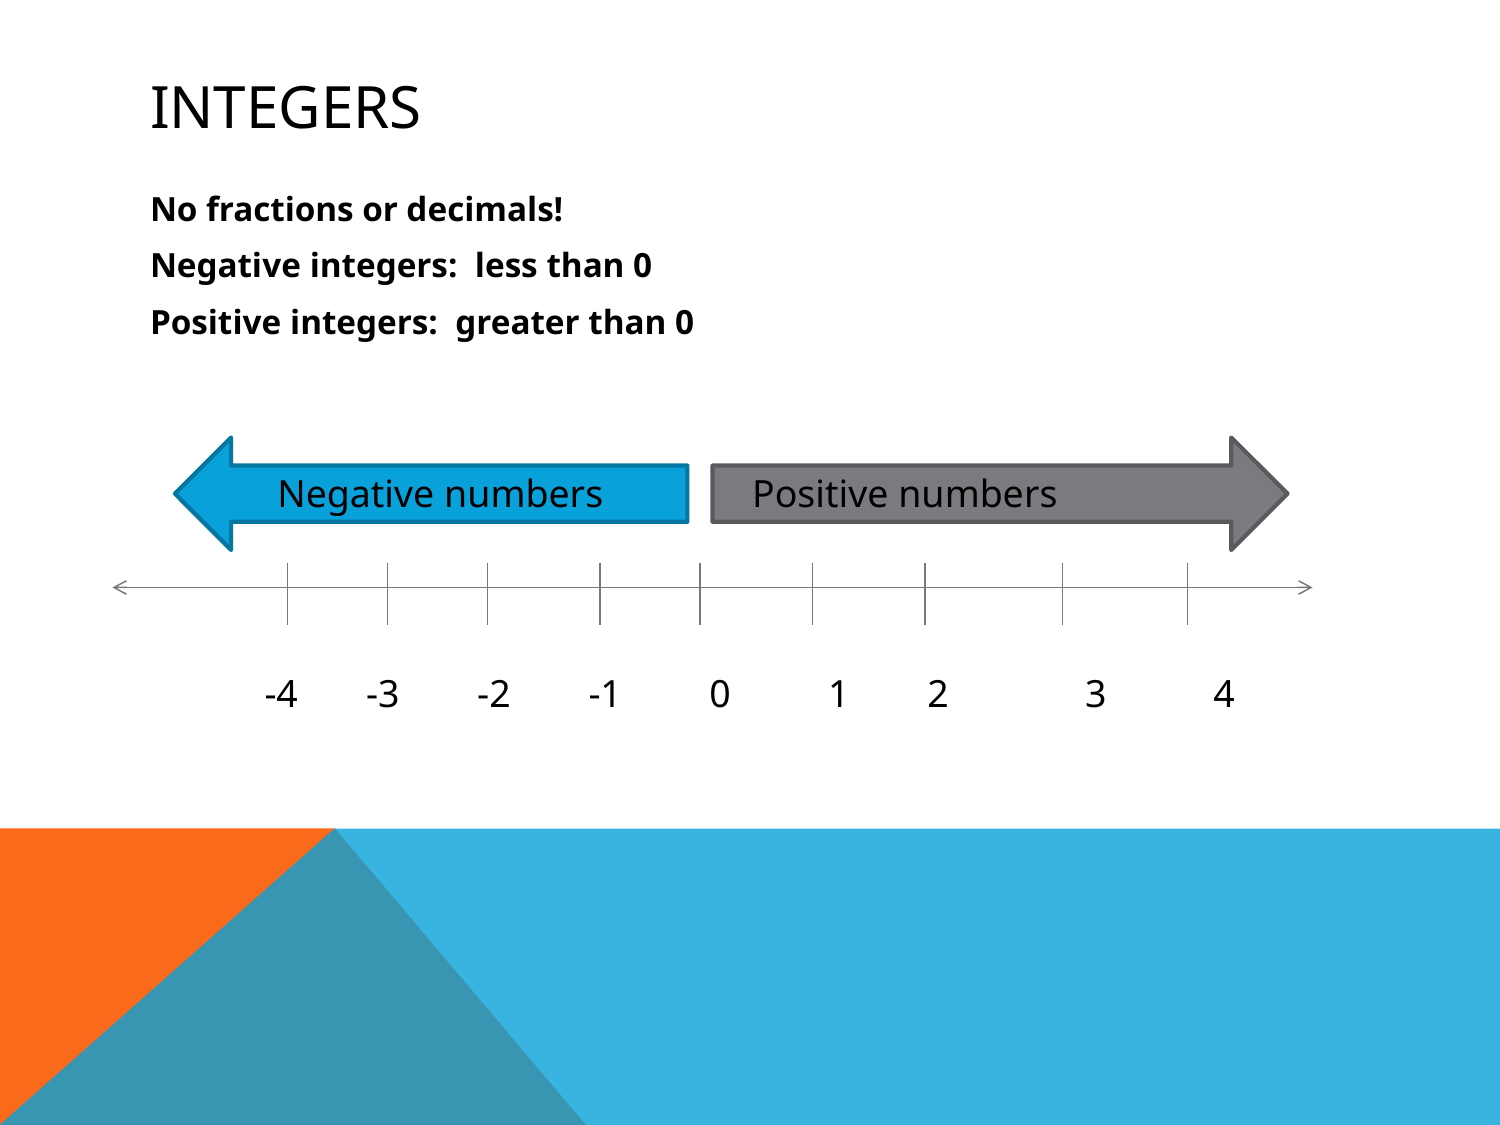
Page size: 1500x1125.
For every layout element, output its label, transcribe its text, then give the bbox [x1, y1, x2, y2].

text_box Negative numbers [262, 462, 625, 523]
text_box -4 -3 -2 -1 0 1 2 3 4 [249, 662, 1288, 723]
text_box [710, 435, 1290, 552]
list No fractions or decimals! Negative integers: less than 0 Positive integers: greater than 0 [135, 180, 1369, 768]
text_box [172, 435, 690, 552]
title Integers [135, 60, 1369, 150]
text_box Positive numbers [737, 462, 1188, 523]
